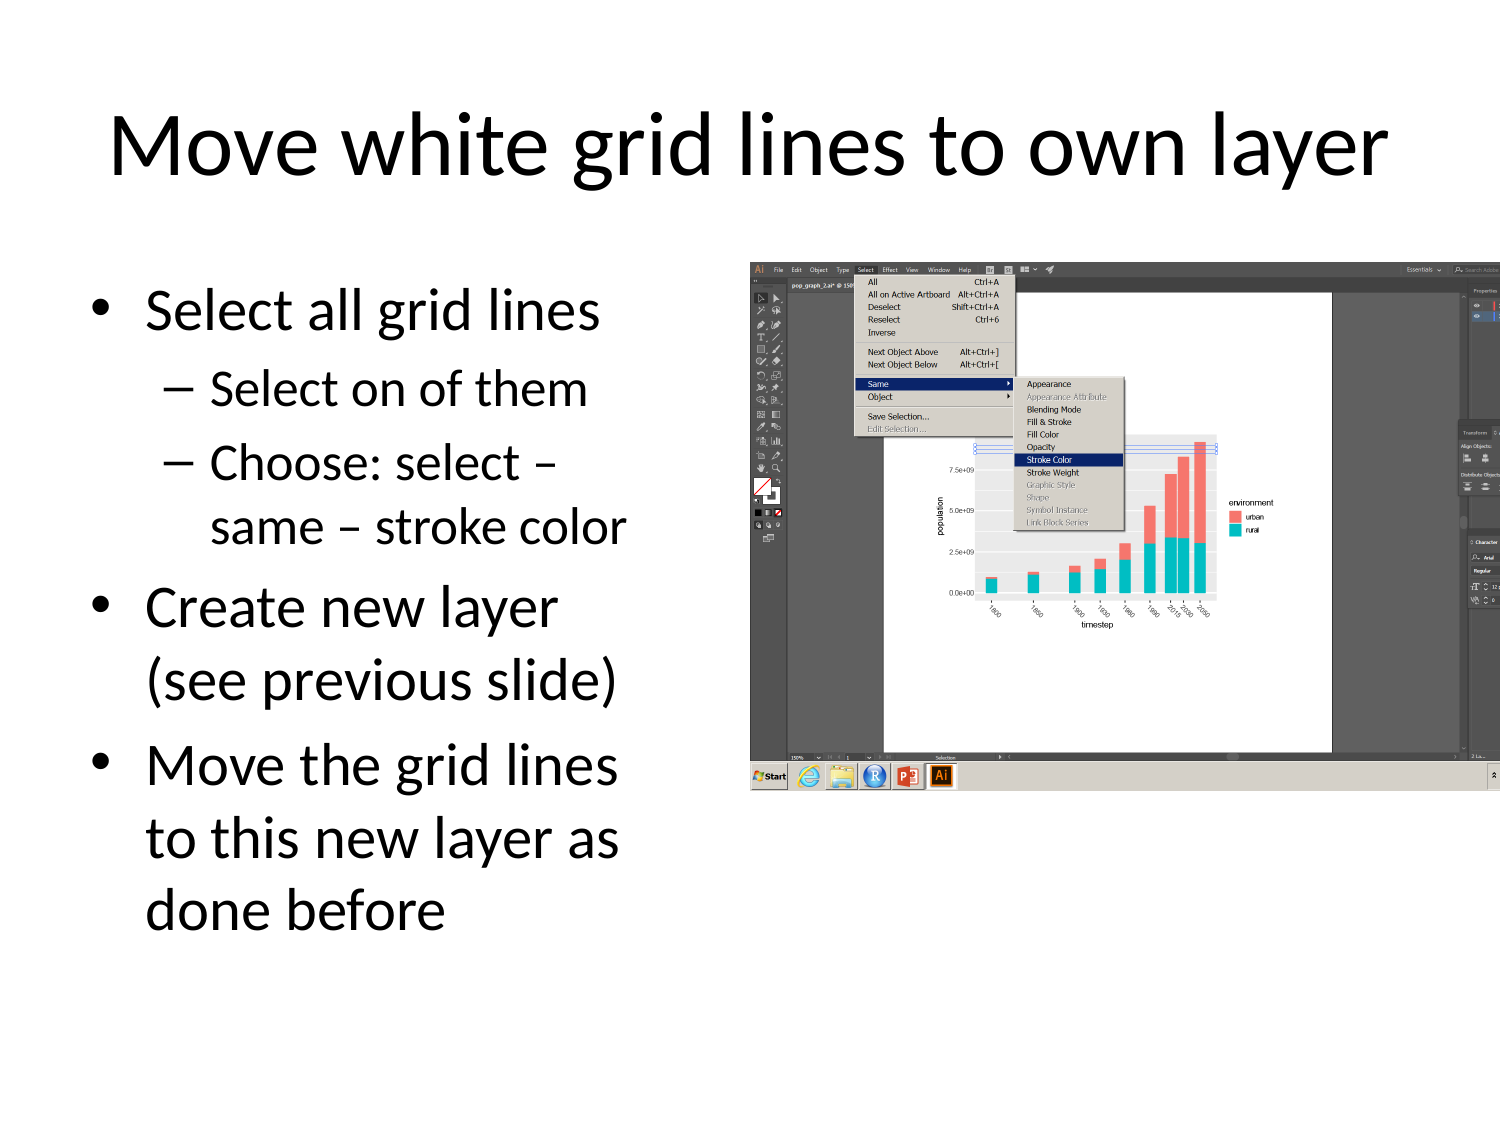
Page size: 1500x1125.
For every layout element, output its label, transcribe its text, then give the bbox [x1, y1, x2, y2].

list Select all grid lines Select on of them Choose: select – same – stroke color Create new layer (see previous slide) Move the grid lines to this new layer as done before [75, 262, 657, 1005]
picture [749, 262, 1500, 791]
title Move white grid lines to own layer [75, 45, 1425, 233]
